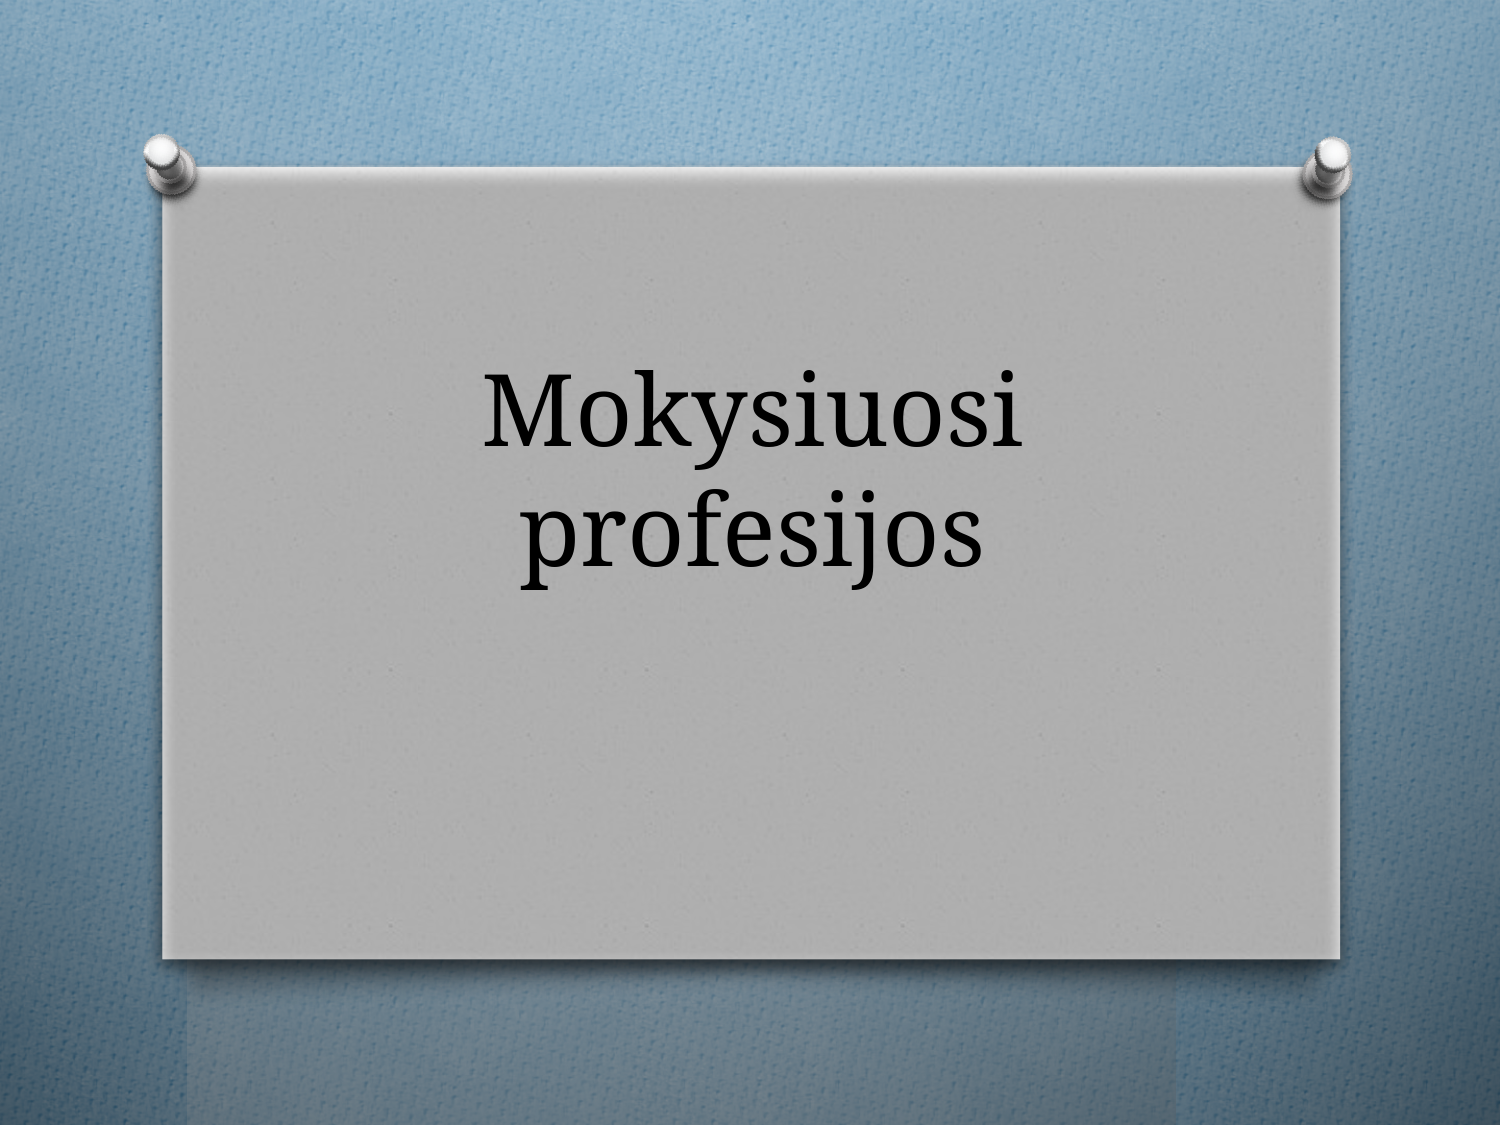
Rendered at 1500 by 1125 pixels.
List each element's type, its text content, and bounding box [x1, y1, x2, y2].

title Mokysiuosi profesijos [283, 294, 1223, 595]
picture [1274, 109, 1396, 230]
picture [112, 100, 235, 224]
